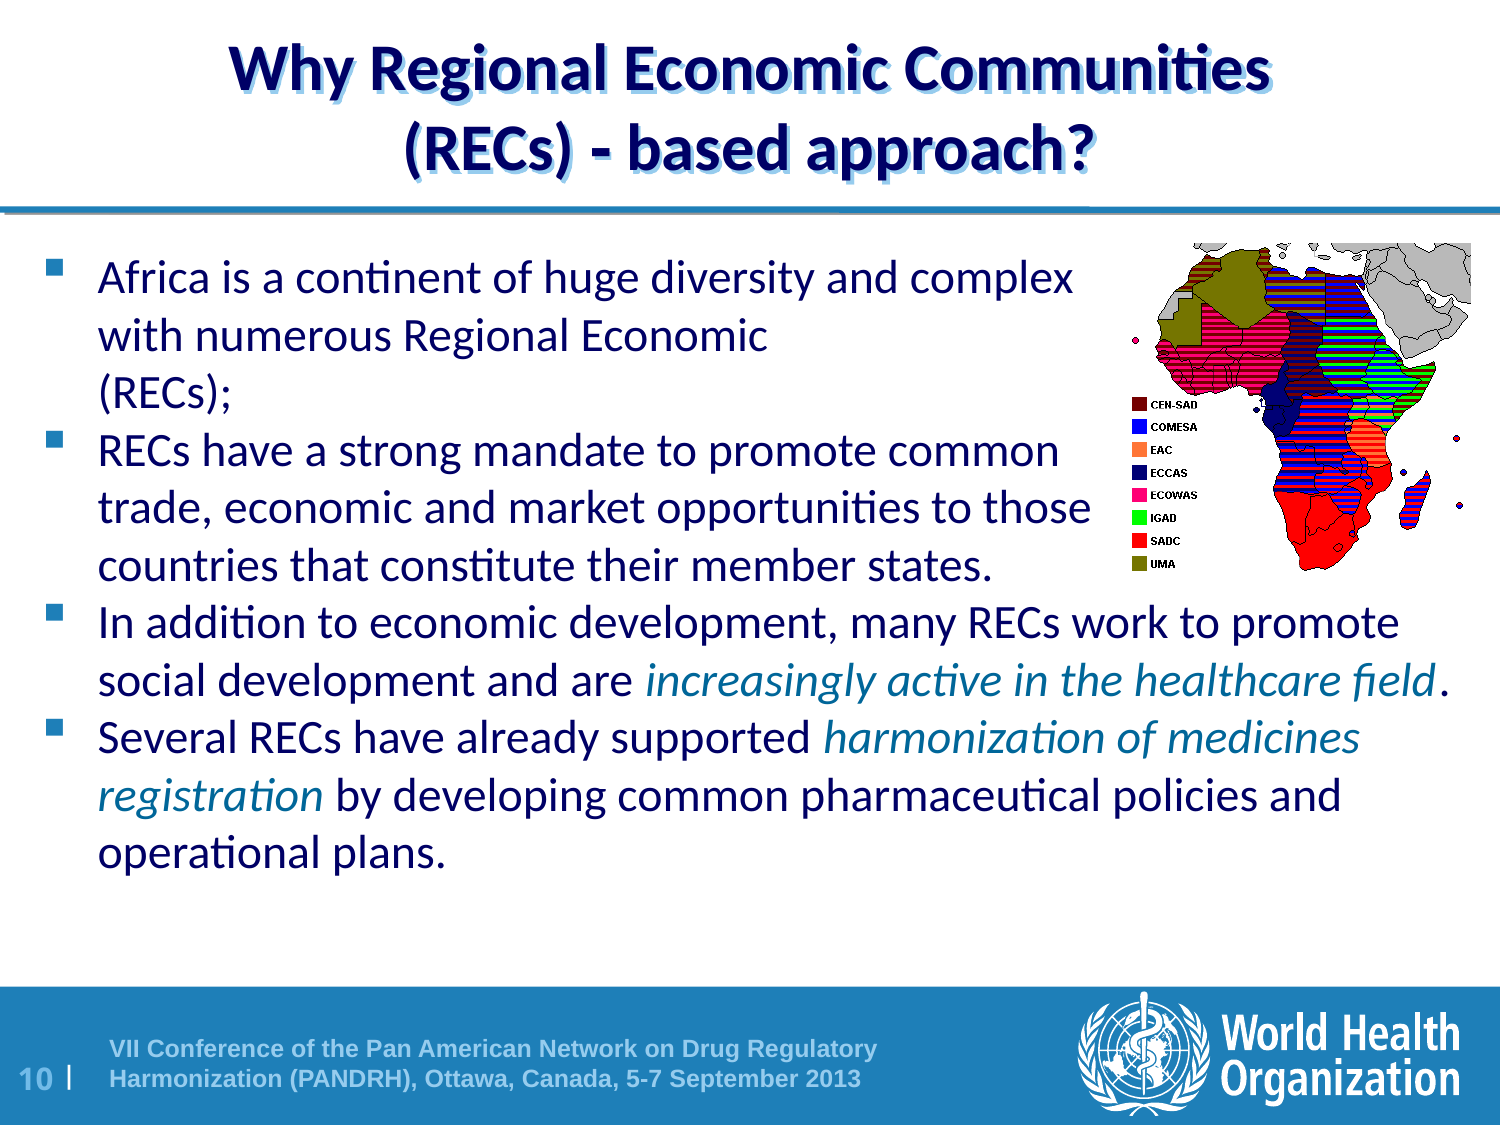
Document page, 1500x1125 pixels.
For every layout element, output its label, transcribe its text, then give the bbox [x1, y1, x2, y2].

list Africa is a continent of huge diversity and complex unity, with numerous Regional Economic Communities (RECs); RECs have a strong mandate to promote common trade, economic and market opportunities to those countries that constitute their member states. In addition to economic development, many RECs work to promote social development and are increasingly active in the healthcare field. Several RECs have already supported harmonization of medicines registration by developing common pharmaceutical policies and operational plans. [41, 246, 1471, 960]
title Why Regional Economic Communities (RECs) ‐ based approach? [0, 0, 1500, 208]
picture [1128, 243, 1471, 574]
